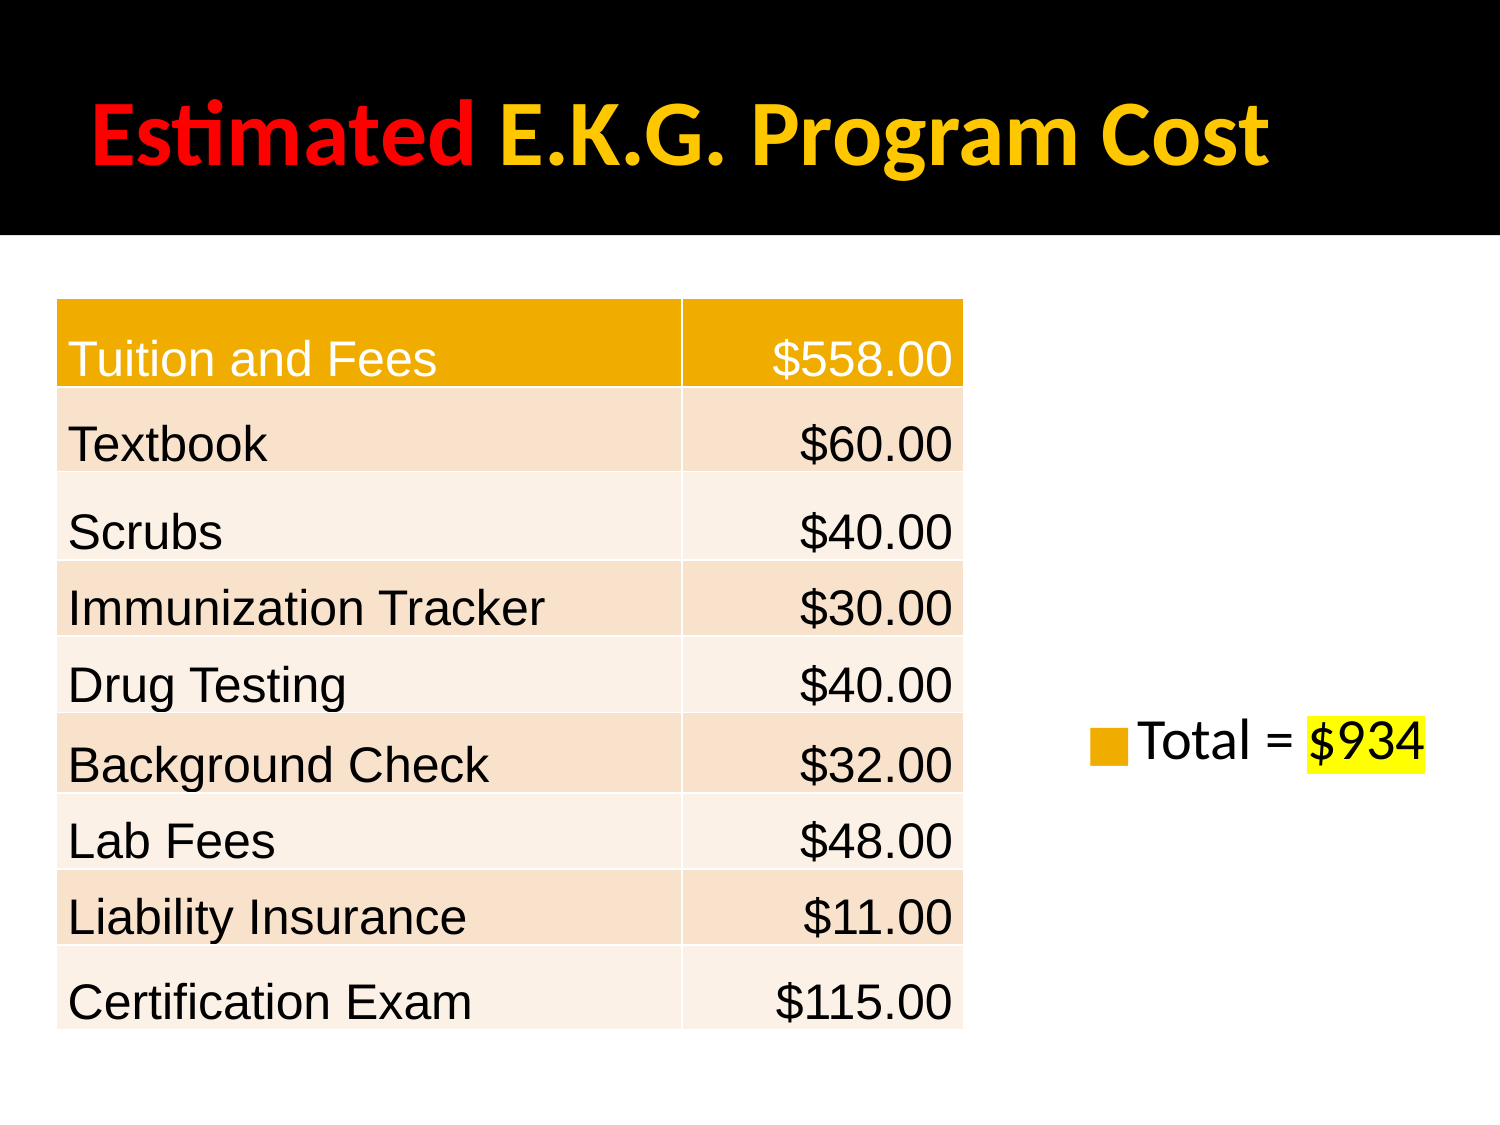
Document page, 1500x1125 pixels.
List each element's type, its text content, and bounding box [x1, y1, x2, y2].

table_cell $32.00 [683, 713, 963, 792]
table_cell Textbook [57, 388, 681, 471]
table_cell $30.00 [683, 561, 963, 635]
table_cell Drug Testing [57, 637, 681, 712]
table_cell $11.00 [683, 870, 963, 944]
table_cell $40.00 [683, 472, 963, 559]
table_cell Scrubs [57, 472, 681, 559]
table_cell Certification Exam [57, 946, 681, 1029]
table_cell Lab Fees [57, 794, 681, 868]
list Total = $934 [1047, 686, 1500, 823]
table_cell $60.00 [683, 388, 963, 471]
table_header Tuition and Fees [57, 299, 681, 386]
title Estimated E.K.G. Program Cost [75, 24, 1425, 231]
table_cell Liability Insurance [57, 870, 681, 944]
table_cell Background Check [57, 713, 681, 792]
table_cell $48.00 [683, 794, 963, 868]
table_header $558.00 [683, 299, 963, 386]
table_cell $115.00 [683, 946, 963, 1029]
table_cell Immunization Tracker [57, 561, 681, 635]
table_cell $40.00 [683, 637, 963, 712]
